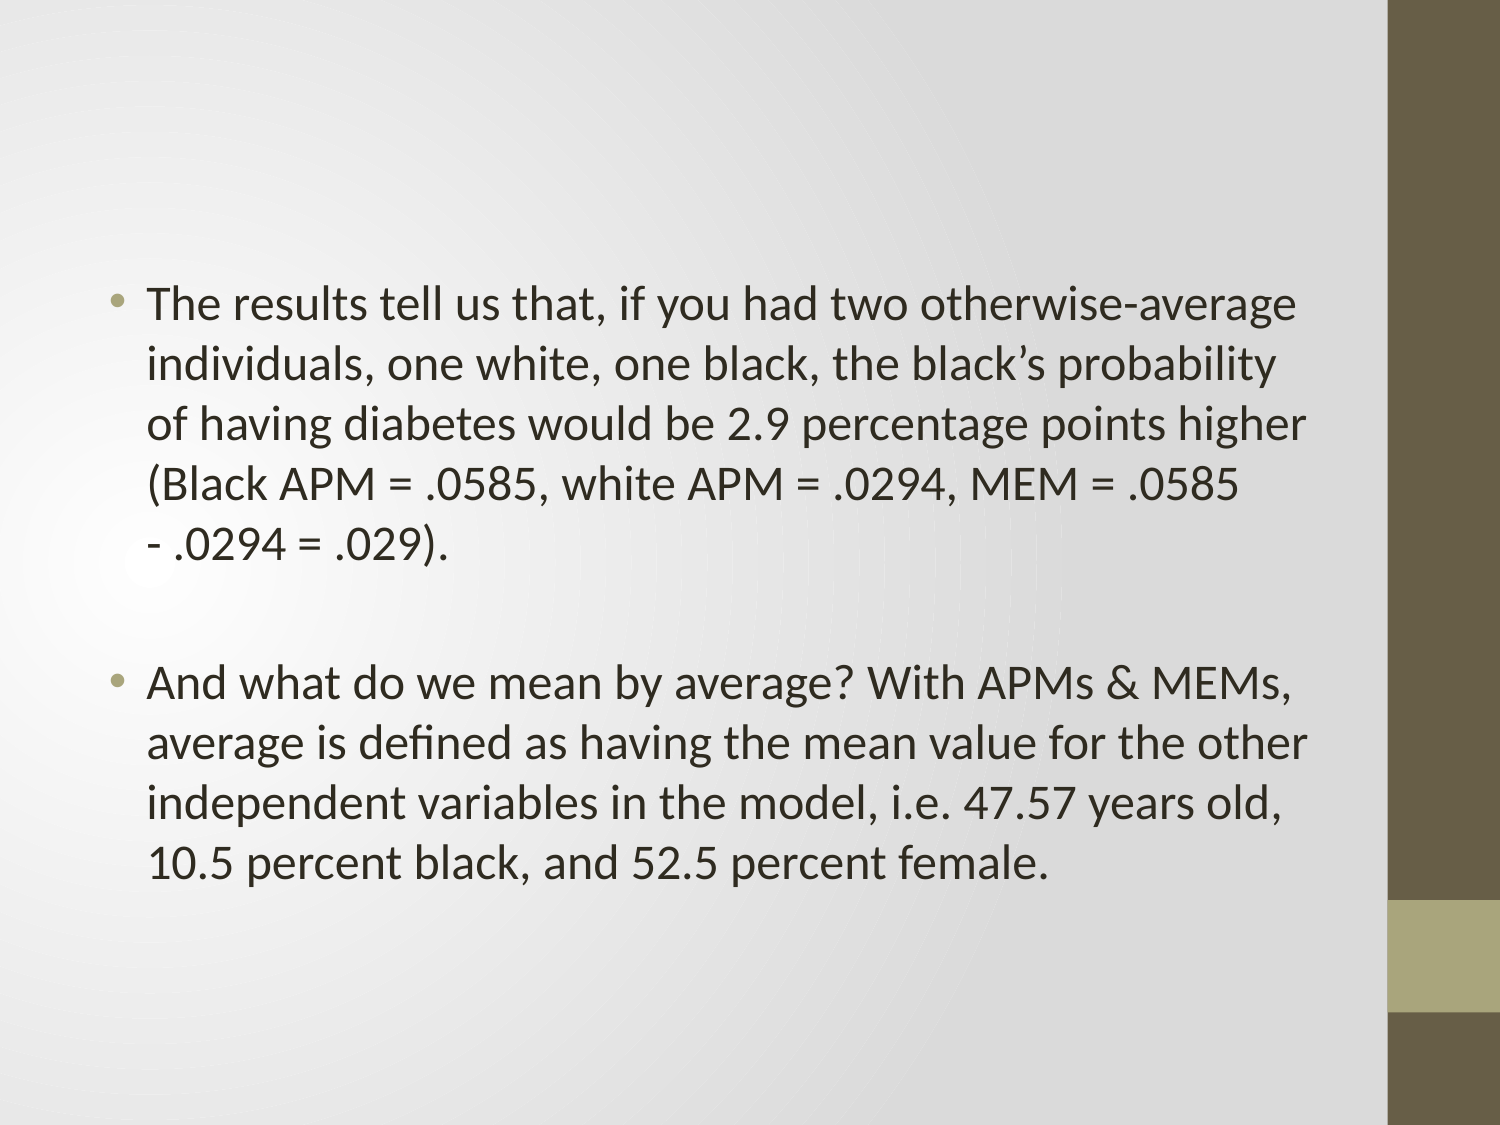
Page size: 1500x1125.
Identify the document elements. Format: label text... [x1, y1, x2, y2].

list The results tell us that, if you had two otherwise-average individuals, one white, one black, the black’s probability of having diabetes would be 2.9 percentage points higher (Black APM = .0585, white APM = .0294, MEM = .0585 - .0294 = .029). And what do we mean by average? With APMs & MEMs, average is defined as having the mean value for the other independent variables in the model, i.e. 47.57 years old, 10.5 percent black, and 52.5 percent female. [75, 262, 1325, 1050]
